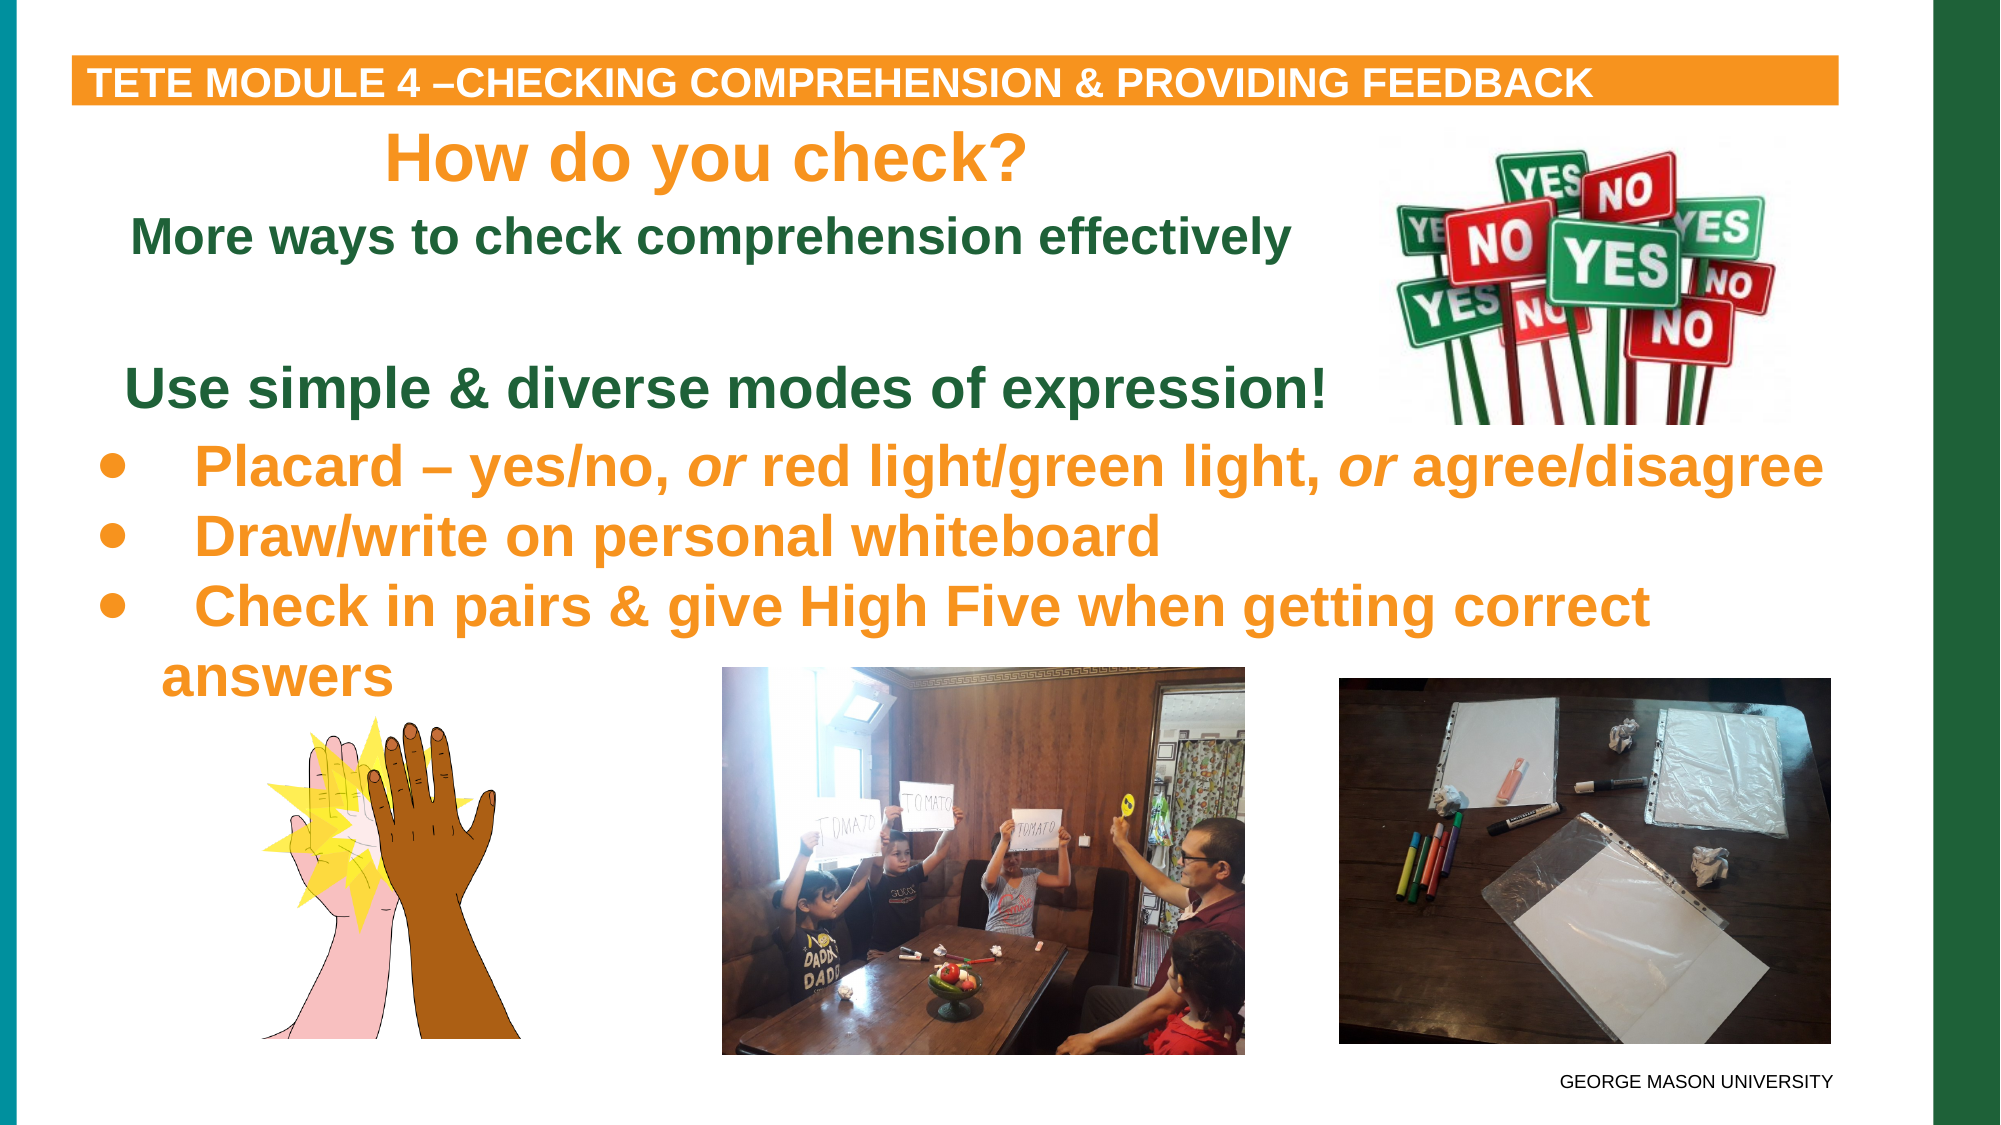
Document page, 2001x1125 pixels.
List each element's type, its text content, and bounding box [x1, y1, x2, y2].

picture [1379, 126, 1791, 425]
list How do you check? More ways to check comprehension effectively Use simple & diverse modes of expression! Placard – yes/no, or red light/green light, or agree/disagree Draw/write on personal whiteboard Check in pairs & give High Five when getting correct answers [71, 105, 1913, 1125]
picture [722, 666, 1245, 1055]
text_box TETE MODULE 4 –CHECKING COMPREHENSION & PROVIDING FEEDBACK [71, 55, 1839, 106]
picture [1339, 677, 1831, 1045]
picture [226, 711, 555, 1039]
